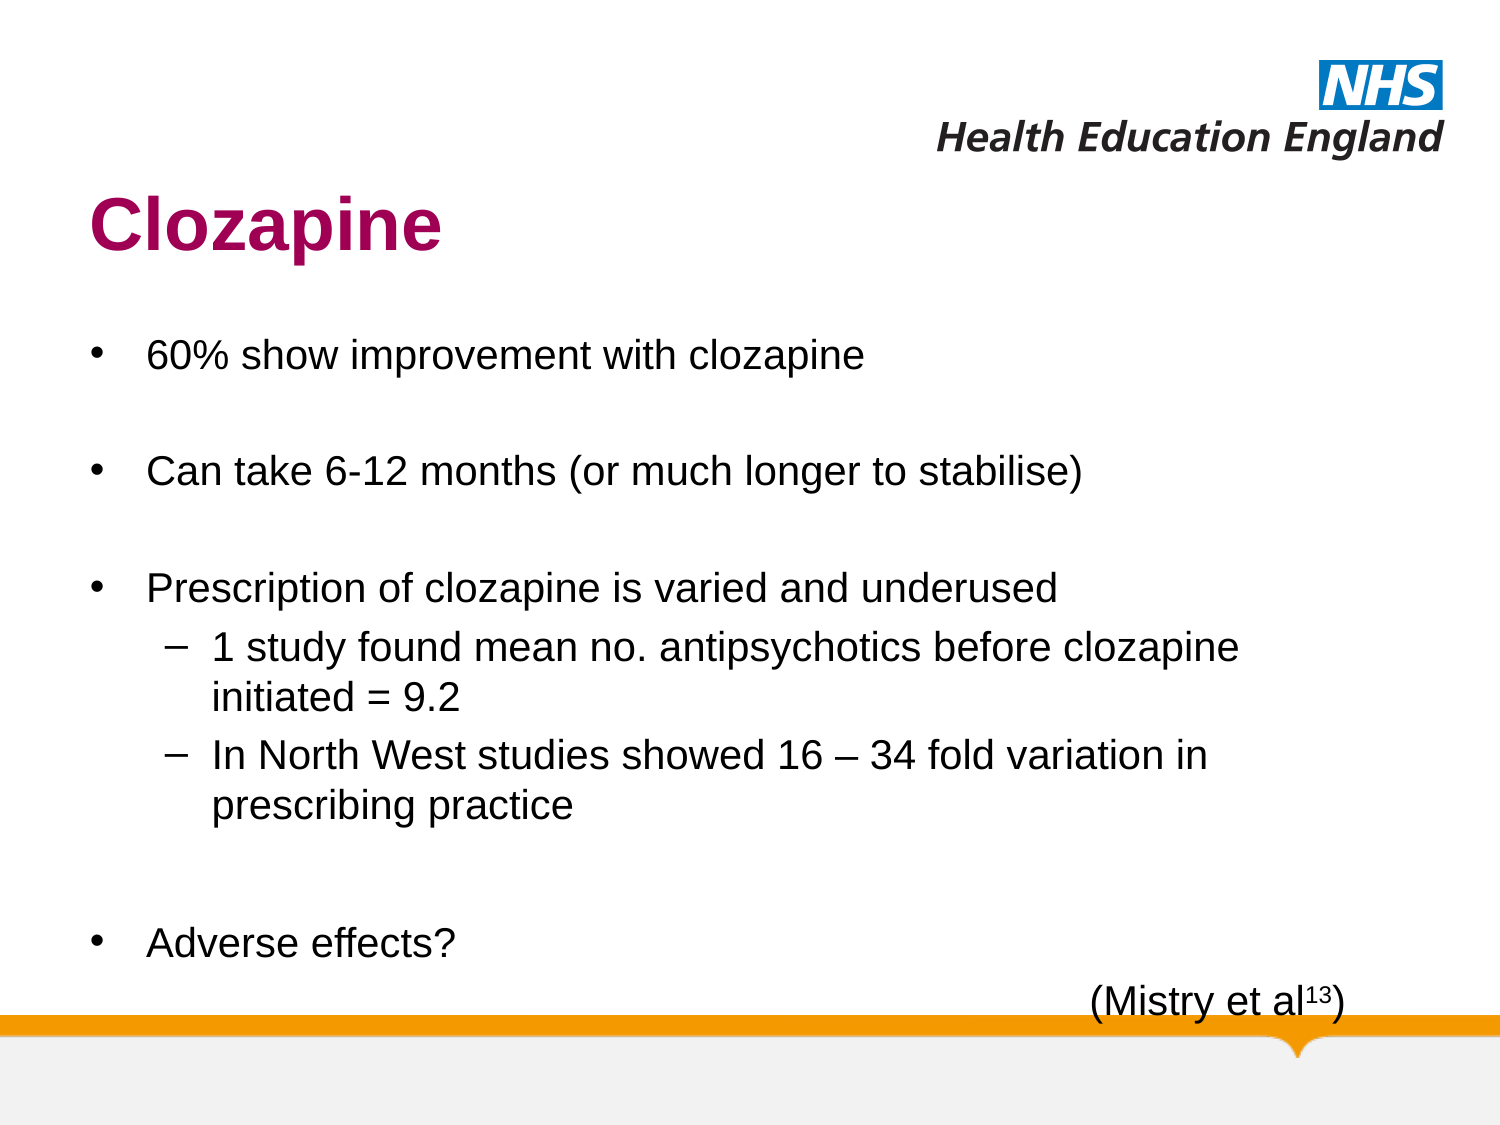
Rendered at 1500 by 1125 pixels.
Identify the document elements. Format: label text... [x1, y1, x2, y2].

title Clozapine [75, 168, 1350, 280]
picture [936, 59, 1445, 161]
list 60% show improvement with clozapine Can take 6-12 months (or much longer to stabilise) Prescription of clozapine is varied and underused 1 study found mean no. antipsychotics before clozapine initiated = 9.2 In North West studies showed 16 – 34 fold variation in prescribing practice Adverse effects? (Mistry et al13) [75, 320, 1361, 811]
